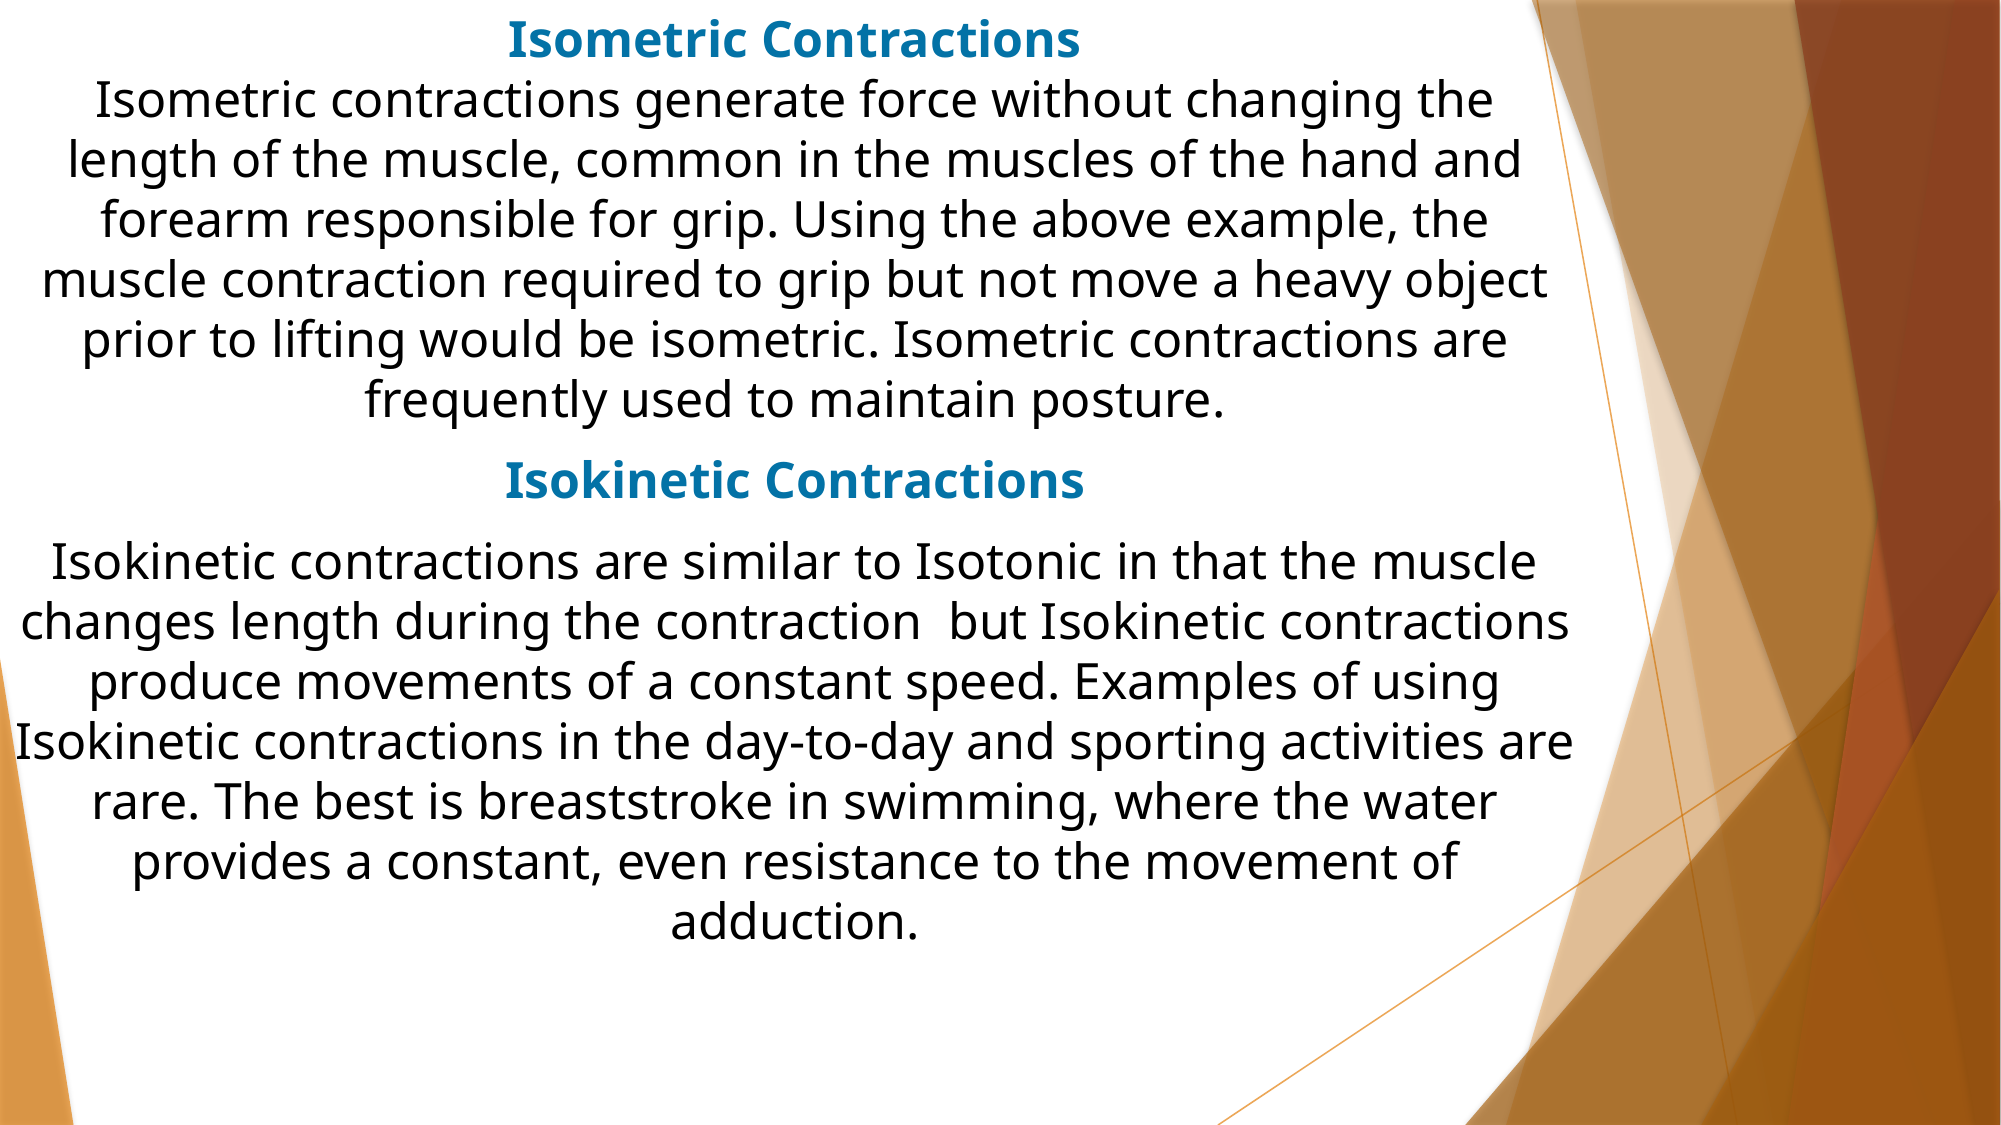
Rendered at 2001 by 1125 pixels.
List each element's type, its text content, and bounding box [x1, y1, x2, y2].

list Isometric Contractions Isometric contractions generate force without changing the length of the muscle, common in the muscles of the hand and forearm responsible for grip. Using the above example, the muscle contraction required to grip but not move a heavy object prior to lifting would be isometric. Isometric contractions are frequently used to maintain posture. Isokinetic Contractions Isokinetic contractions are similar to Isotonic in that the muscle changes length during the contraction but Isokinetic contractions produce movements of a constant speed. Examples of using Isokinetic contractions in the day-to-day and sporting activities are rare. The best is breaststroke in swimming, where the water provides a constant, even resistance to the movement of adduction. [0, 0, 1591, 1125]
